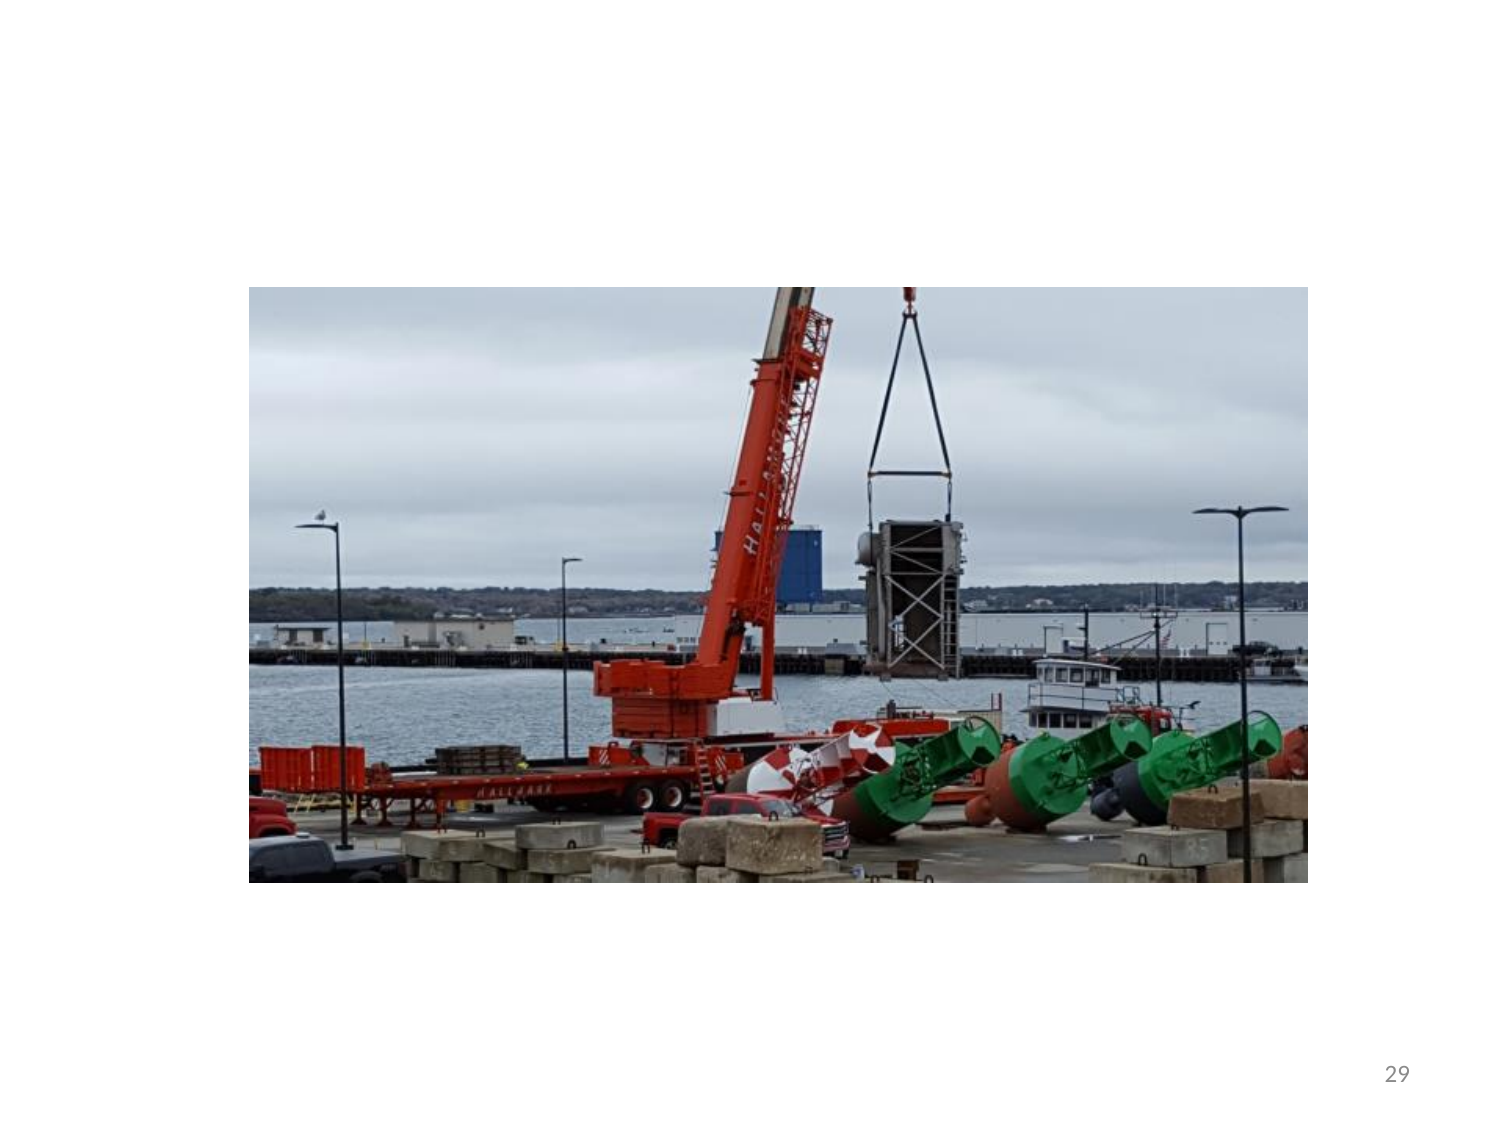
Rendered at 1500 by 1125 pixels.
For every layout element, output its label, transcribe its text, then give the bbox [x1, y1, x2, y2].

slide_number 29 [1074, 1042, 1425, 1103]
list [249, 287, 1308, 883]
